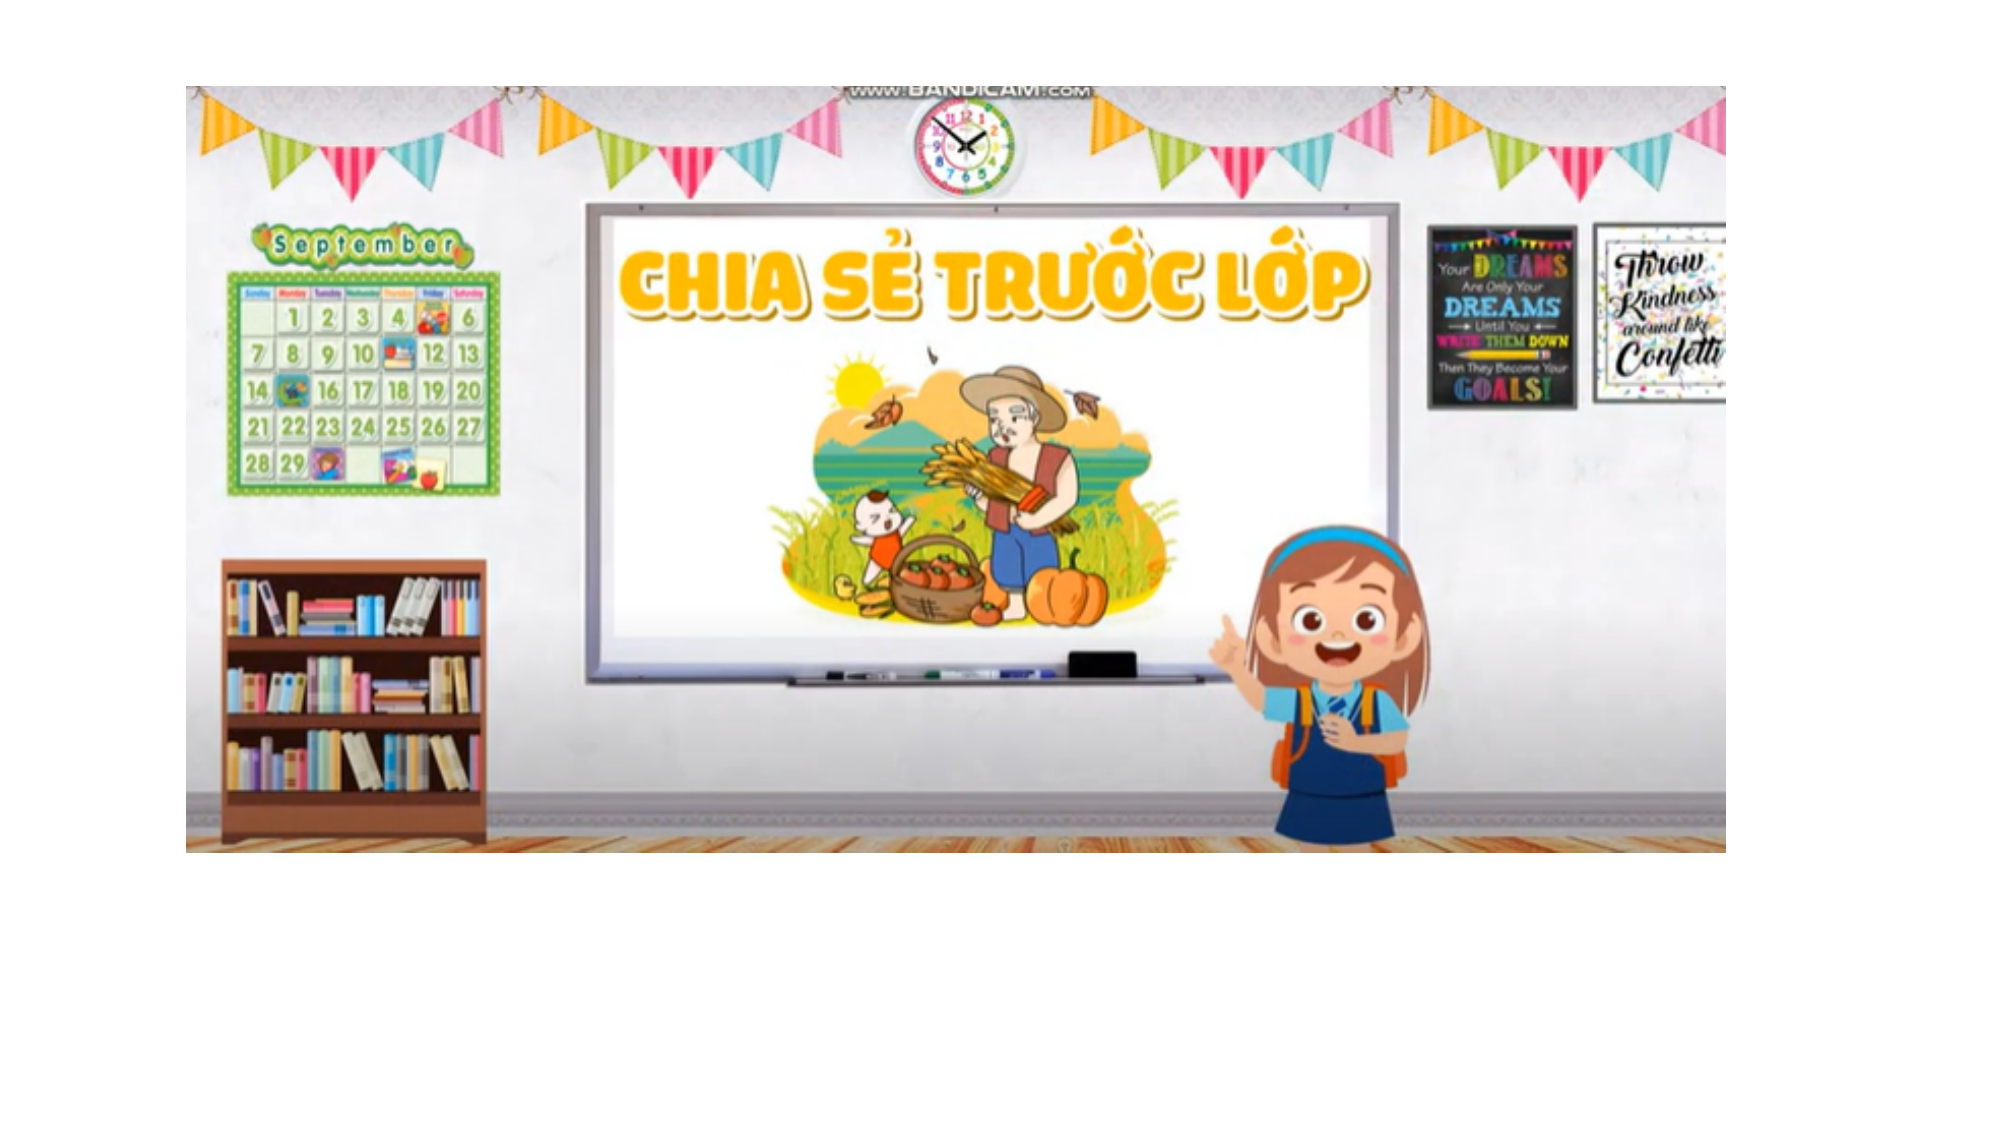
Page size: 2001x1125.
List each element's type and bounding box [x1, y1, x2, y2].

picture [186, 86, 1726, 853]
